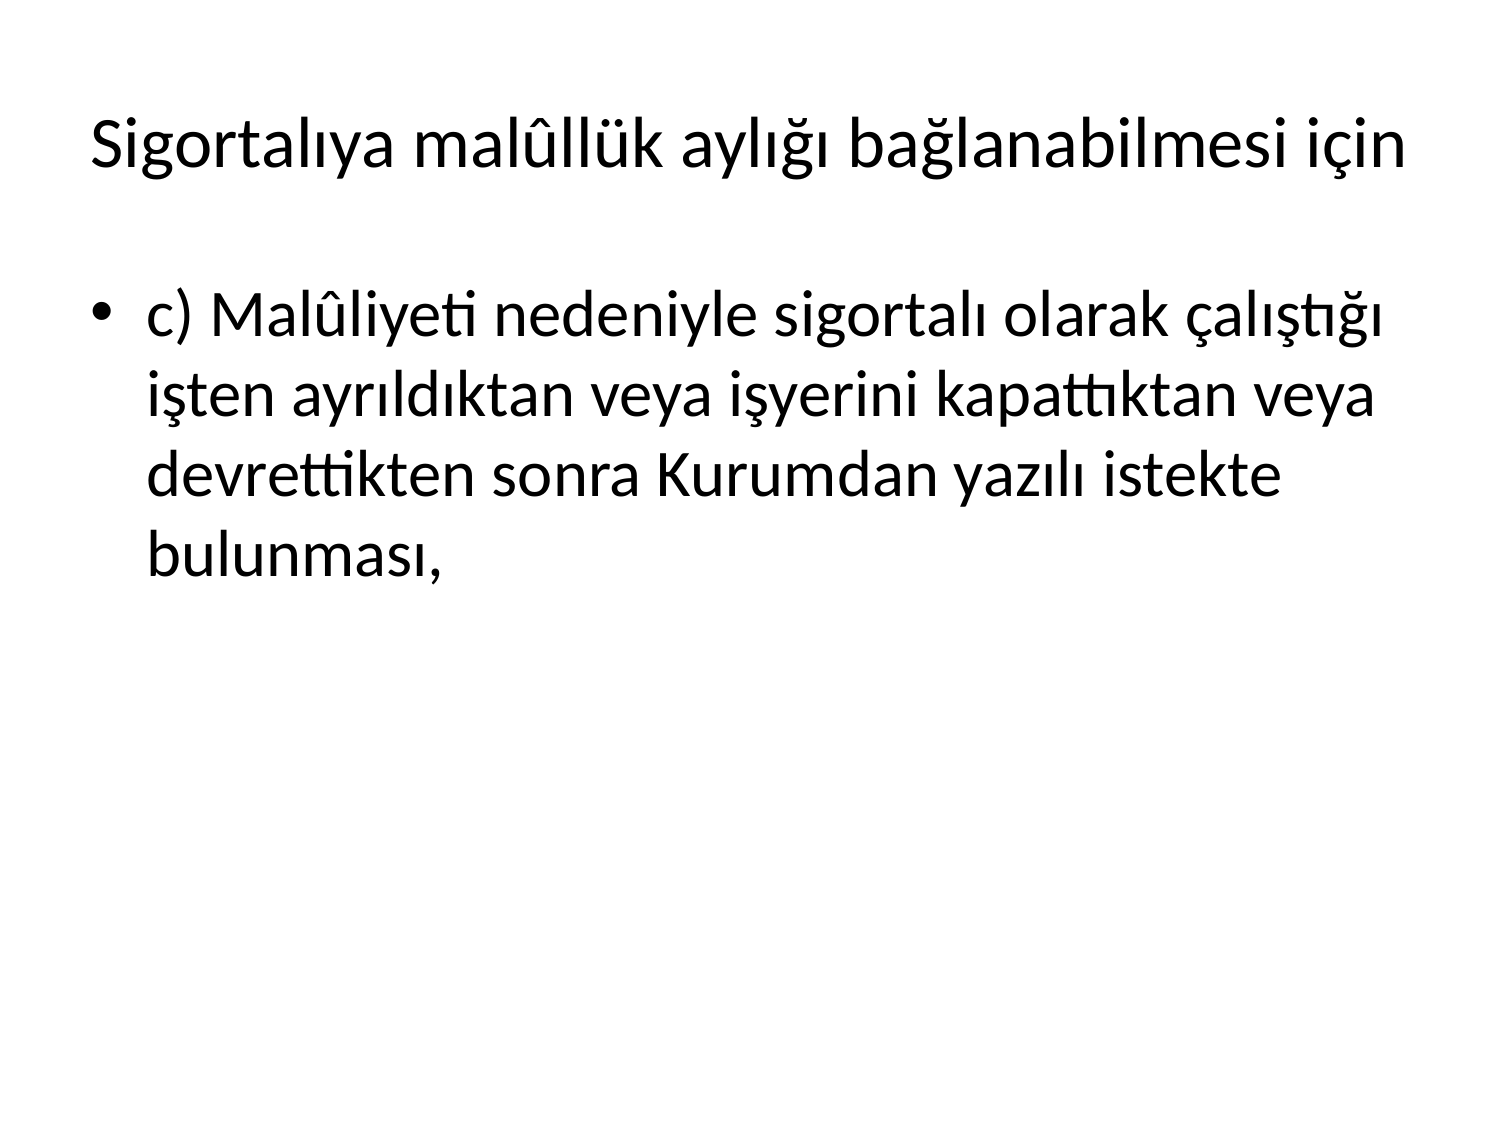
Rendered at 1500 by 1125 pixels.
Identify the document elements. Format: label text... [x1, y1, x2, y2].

title Sigortalıya malûllük aylığı bağlanabilmesi için [75, 45, 1425, 233]
list c) Malûliyeti nedeniyle sigortalı olarak çalıştığı işten ayrıldıktan veya işyerini kapattıktan veya devrettikten sonra Kurumdan yazılı istekte bulunması, [75, 262, 1425, 1005]
